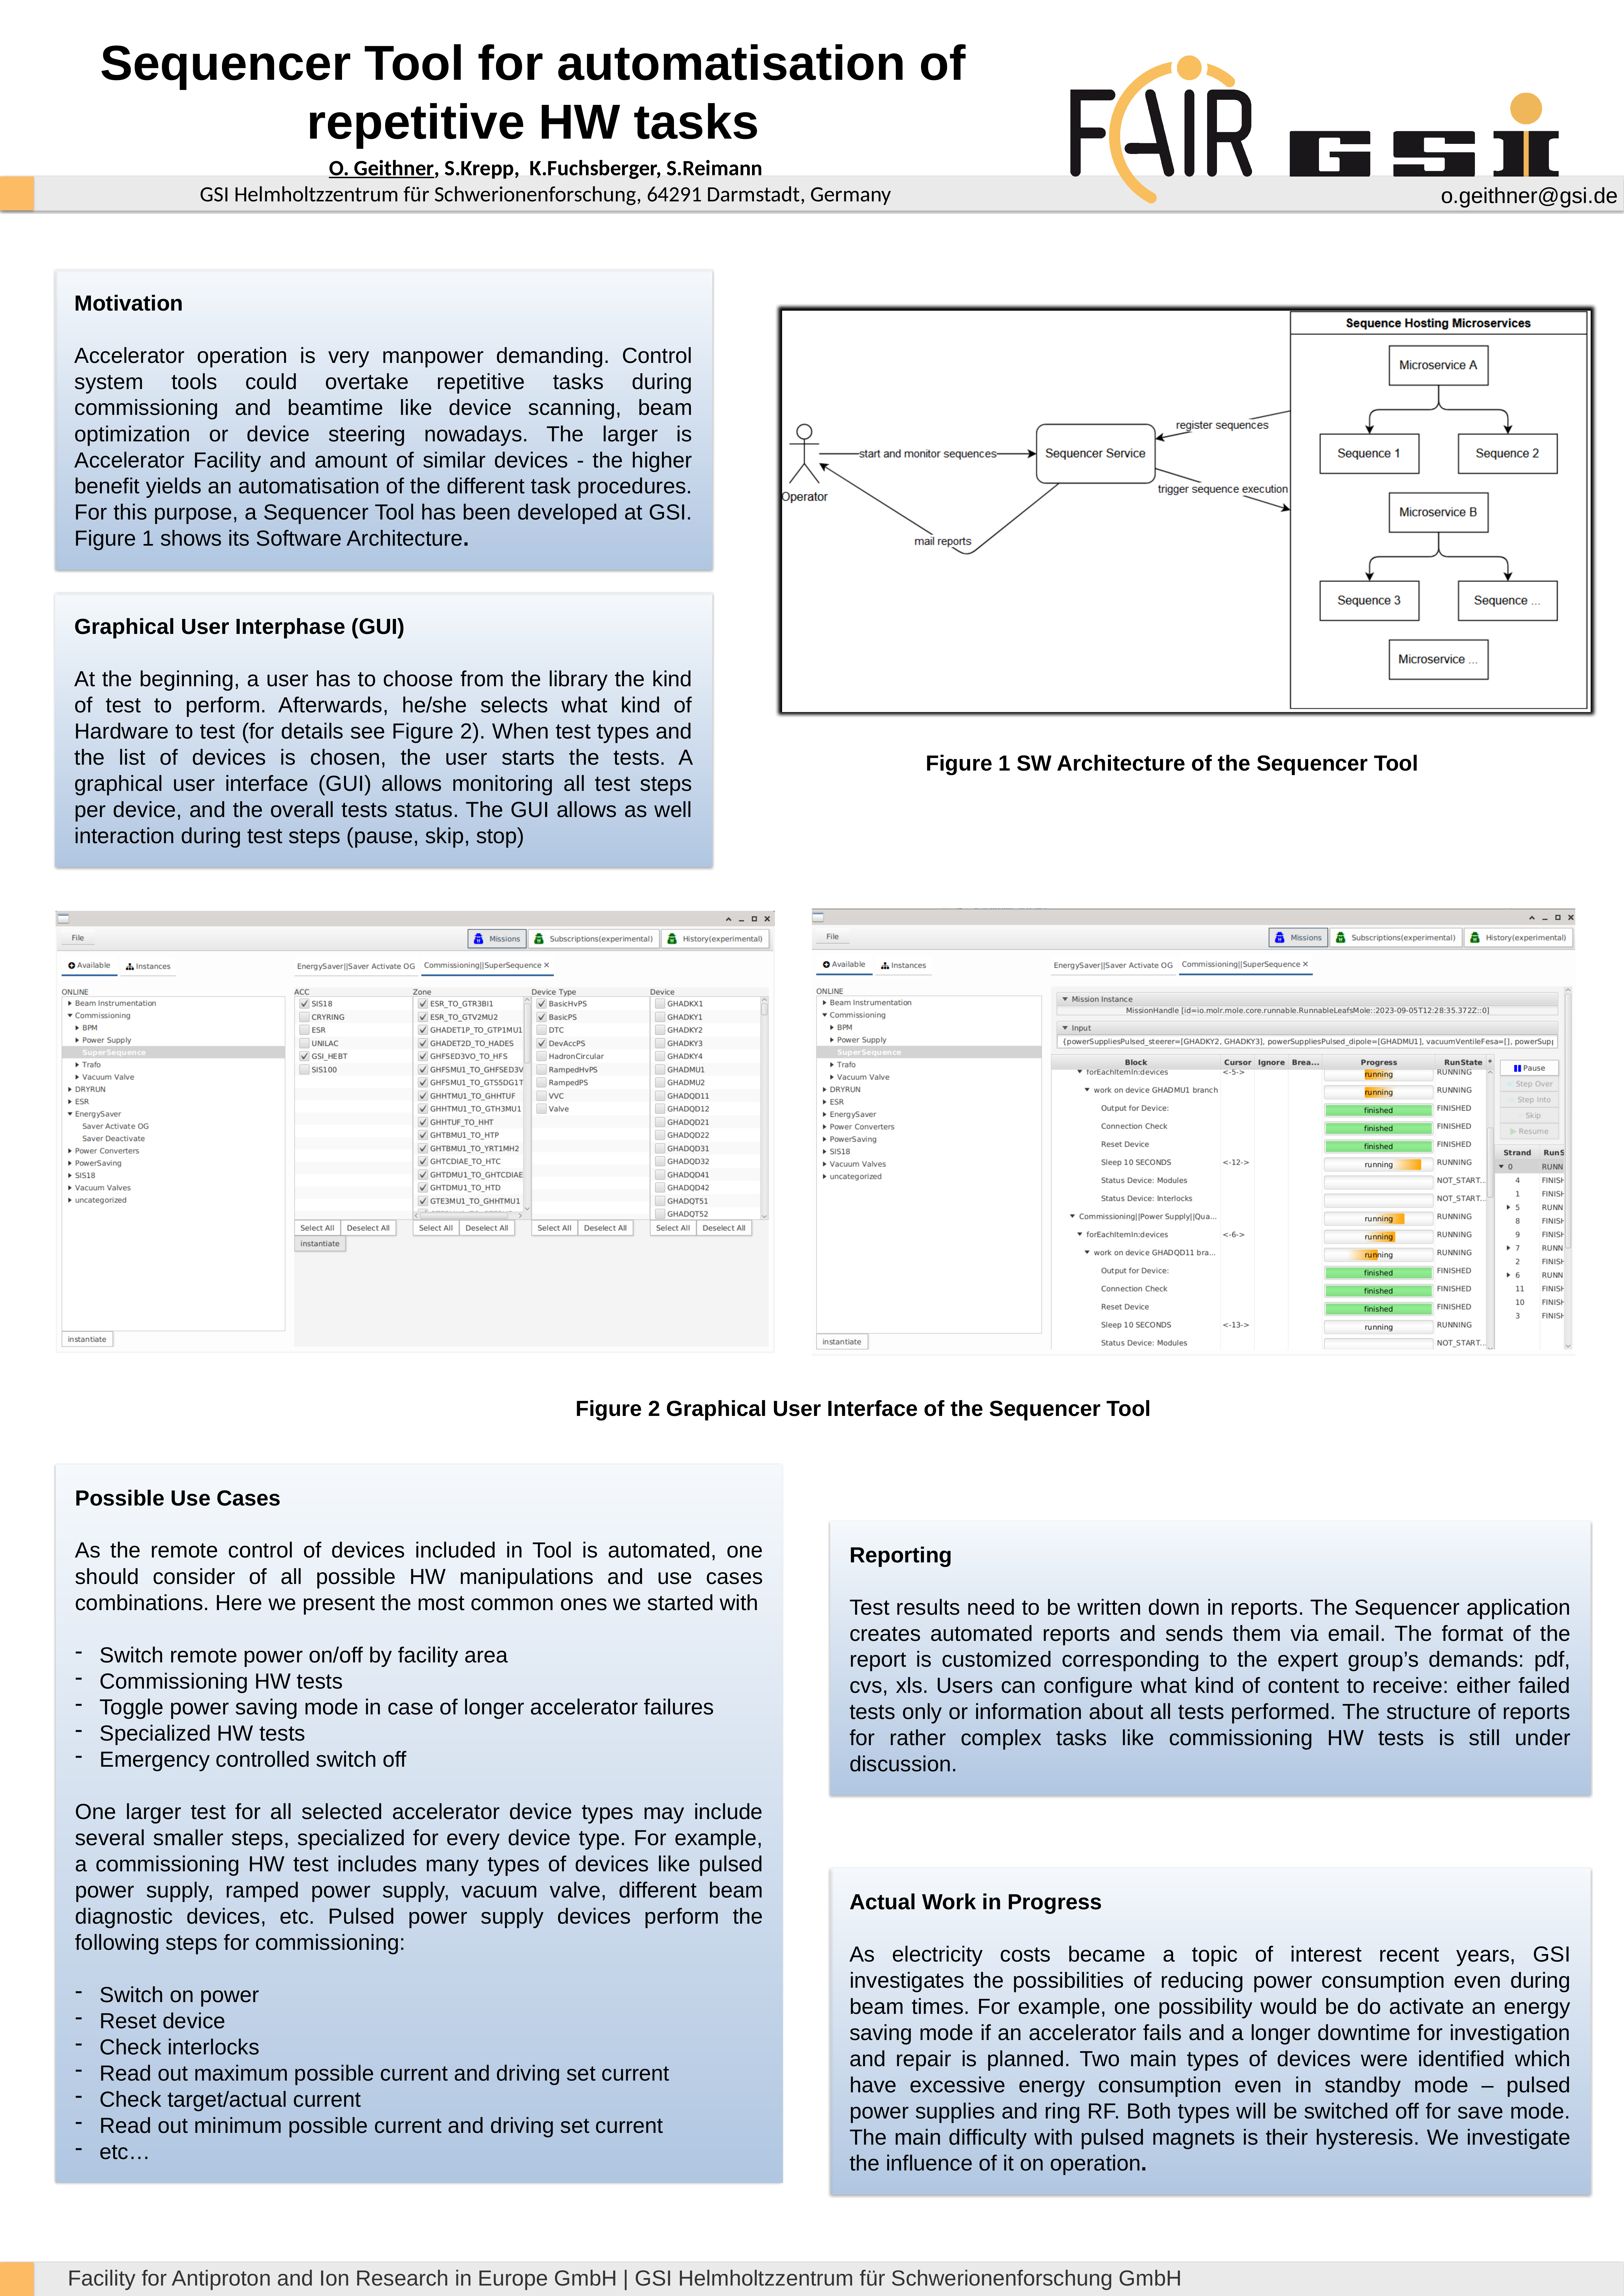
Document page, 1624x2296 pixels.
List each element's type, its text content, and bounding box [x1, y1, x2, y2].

text_box Reporting Test results need to be written down in reports. The Sequencer application creates automated reports and sends them via email. The format of the report is customized corresponding to the expert group’s demands: pdf, cvs, xls. Users can configure what kind of content to receive: either failed tests only or information about all tests performed. The structure of reports for rather complex tasks like commissioning HW tests is still under discussion. [833, 1522, 1590, 1794]
text_box Motivation Accelerator operation is very manpower demanding. Control system tools could overtake repetitive tasks during commissioning and beamtime like device scanning, beam optimization or device steering nowadays. The larger is Accelerator Facility and amount of similar devices - the higher benefit yields an automatisation of the different task procedures. For this purpose, a Sequencer Tool has been developed at GSI. Figure 1 shows its Software Architecture. [55, 270, 711, 569]
picture [812, 908, 1576, 1356]
picture [1069, 52, 1254, 206]
picture [782, 310, 1591, 712]
text_box O. Geithner, S.Krepp, K.Fuchsberger, S.Reimann GSI Helmholtzzentrum für Schwerionenforschung, 64291 Darmstadt, Germany [25, 151, 1067, 209]
text_box Figure 2 Graphical User Interface of the Sequencer Tool [571, 1392, 1383, 1423]
picture [1288, 90, 1561, 177]
picture [56, 910, 775, 1353]
text_box Figure 1 SW Architecture of the Sequencer Tool [921, 746, 1424, 778]
title Sequencer Tool for automatisation of repetitive HW tasks [0, 0, 1067, 160]
text_box Graphical User Interphase (GUI) At the beginning, a user has to choose from the library the kind of test to perform. Afterwards, he/she selects what kind of Hardware to test (for details see Figure 2). When test types and the list of devices is chosen, the user starts the tests. A graphical user interface (GUI) allows monitoring all test steps per device, and the overall tests status. The GUI allows as well interaction during test steps (pause, skip, stop) [55, 593, 711, 866]
text_box Possible Use Cases As the remote control of devices included in Tool is automated, one should consider of all possible HW manipulations and use cases combinations. Here we present the most common ones we started with Switch remote power on/off by facility area Commissioning HW tests Toggle power saving mode in case of longer accelerator failures Specialized HW tests Emergency controlled switch off One larger test for all selected accelerator device types may include several smaller steps, specialized for every device type. For example, a commissioning HW test includes many types of devices like pulsed power supply, ramped power supply, vacuum valve, different beam diagnostic devices, etc. Pulsed power supply devices perform the following steps for commissioning: Switch on power Reset device Check interlocks Read out maximum possible current and driving set current Check target/actual current Read out minimum possible current and driving set current etc… [56, 1465, 782, 2181]
text_box o.geithner@gsi.de [1436, 179, 1623, 210]
text_box Actual Work in Progress As electricity costs became a topic of interest recent years, GSI investigates the possibilities of reducing power consumption even during beam times. For example, one possibility would be do activate an energy saving mode if an accelerator fails and a longer downtime for investigation and repair is planned. Two main types of devices were identified which have excessive energy consumption even in standby mode – pulsed power supplies and ring RF. Both types will be switched off for save mode. The main difficulty with pulsed magnets is their hysteresis. We investigate the influence of it on operation. [833, 1868, 1590, 2194]
